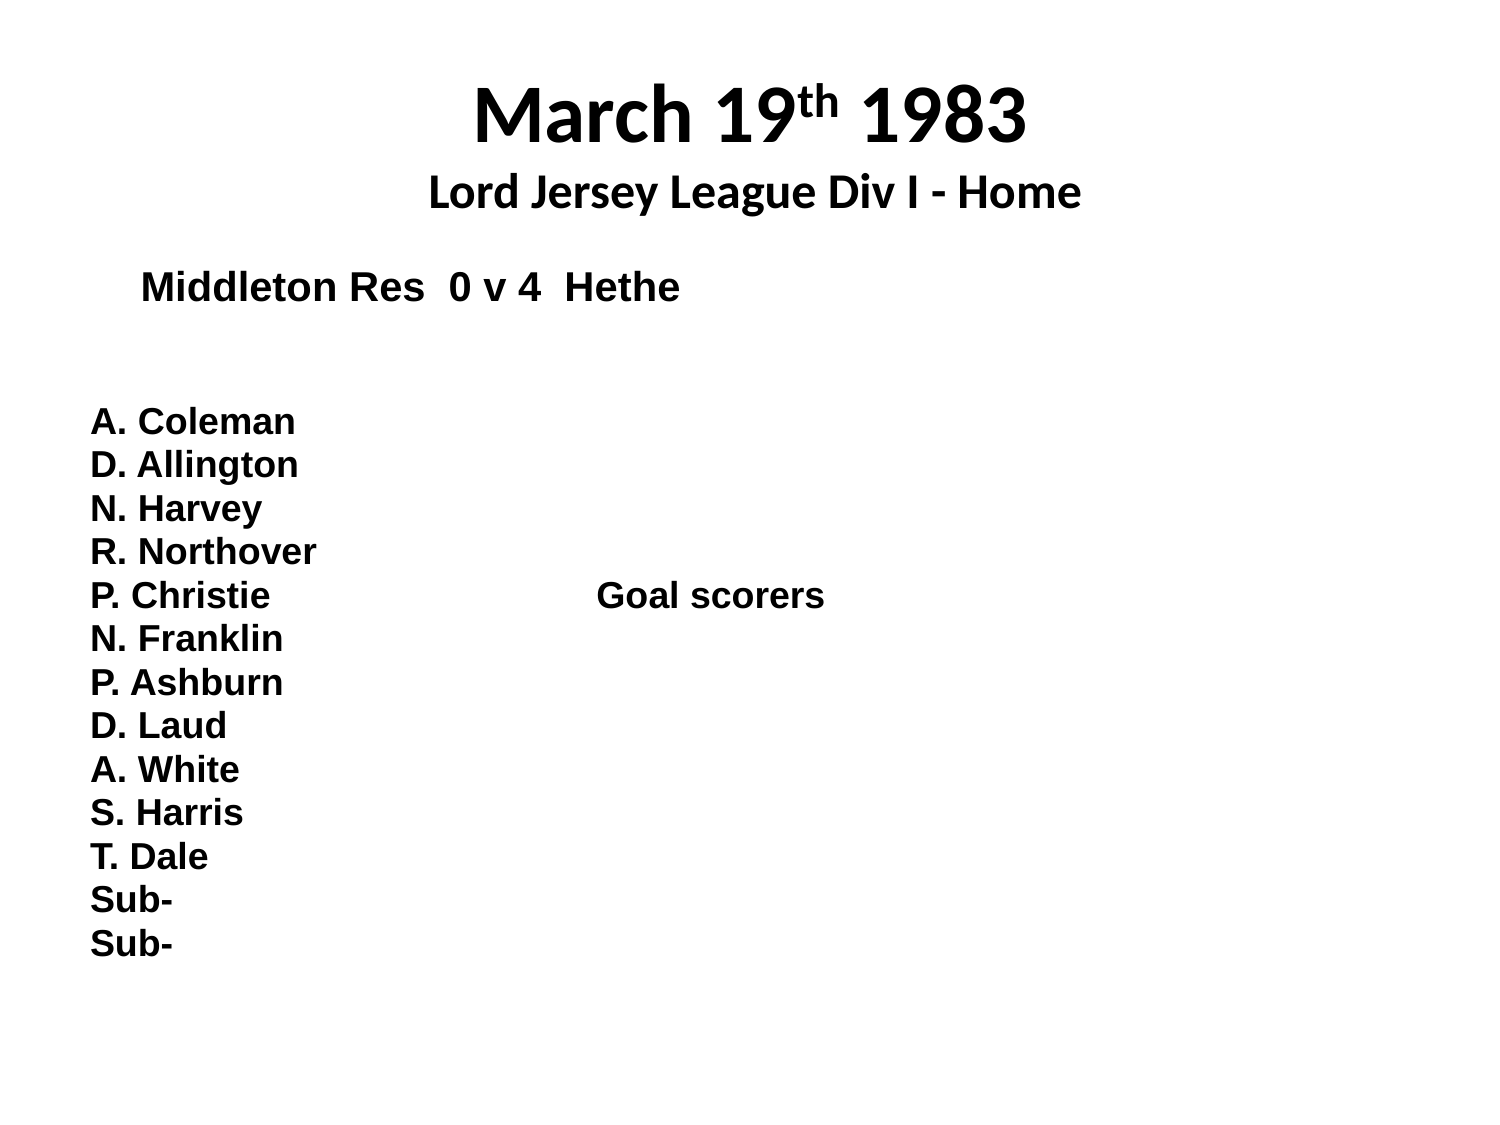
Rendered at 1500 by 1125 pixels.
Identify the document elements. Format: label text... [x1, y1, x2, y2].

list Middleton Res 0 v 4 Hethe A. Coleman D. Allington N. Harvey R. Northover P. Christie Goal scorers N. Franklin P. Ashburn D. Laud A. White S. Harris T. Dale Sub- Sub- [75, 262, 1425, 1005]
title March 19th 1983 Lord Jersey League Div I - Home [75, 45, 1425, 233]
